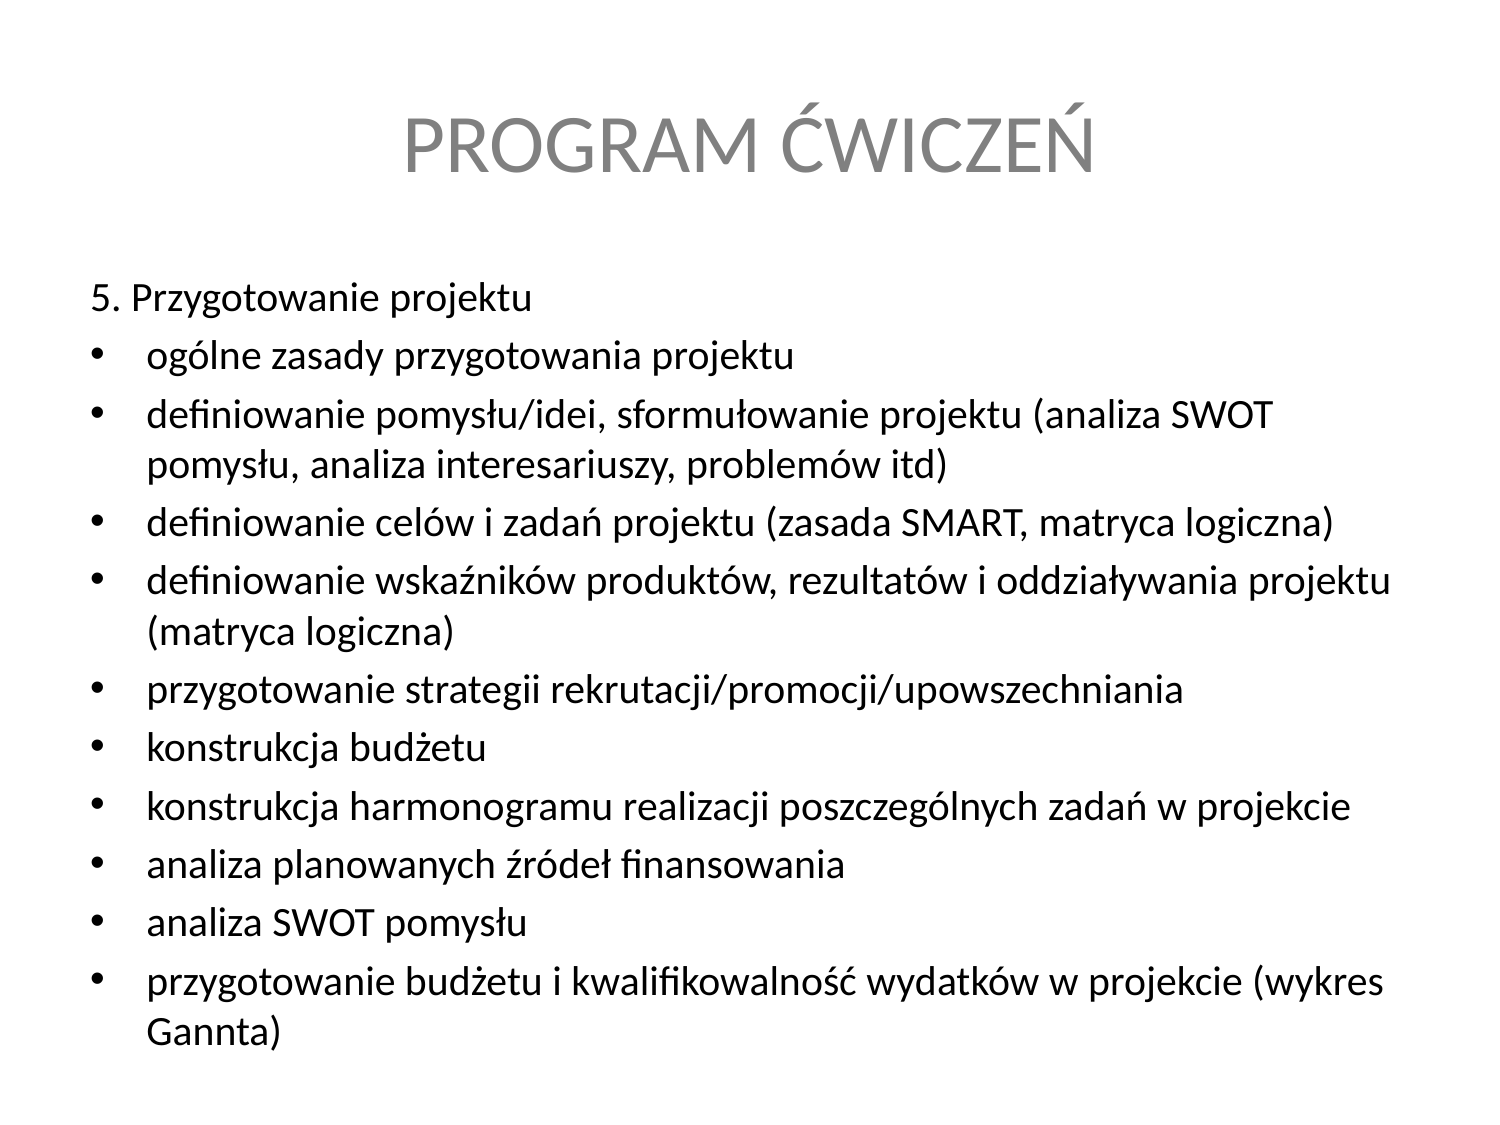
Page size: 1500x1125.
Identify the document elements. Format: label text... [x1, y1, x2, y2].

title PROGRAM ĆWICZEŃ [75, 45, 1425, 233]
list 5. Przygotowanie projektu ogólne zasady przygotowania projektu definiowanie pomysłu/idei, sformułowanie projektu (analiza SWOT pomysłu, analiza interesariuszy, problemów itd) definiowanie celów i zadań projektu (zasada SMART, matryca logiczna) definiowanie wskaźników produktów, rezultatów i oddziaływania projektu (matryca logiczna) przygotowanie strategii rekrutacji/promocji/upowszechniania konstrukcja budżetu konstrukcja harmonogramu realizacji poszczególnych zadań w projekcie analiza planowanych źródeł finansowania analiza SWOT pomysłu przygotowanie budżetu i kwalifikowalność wydatków w projekcie (wykres Gannta) [75, 262, 1425, 1005]
